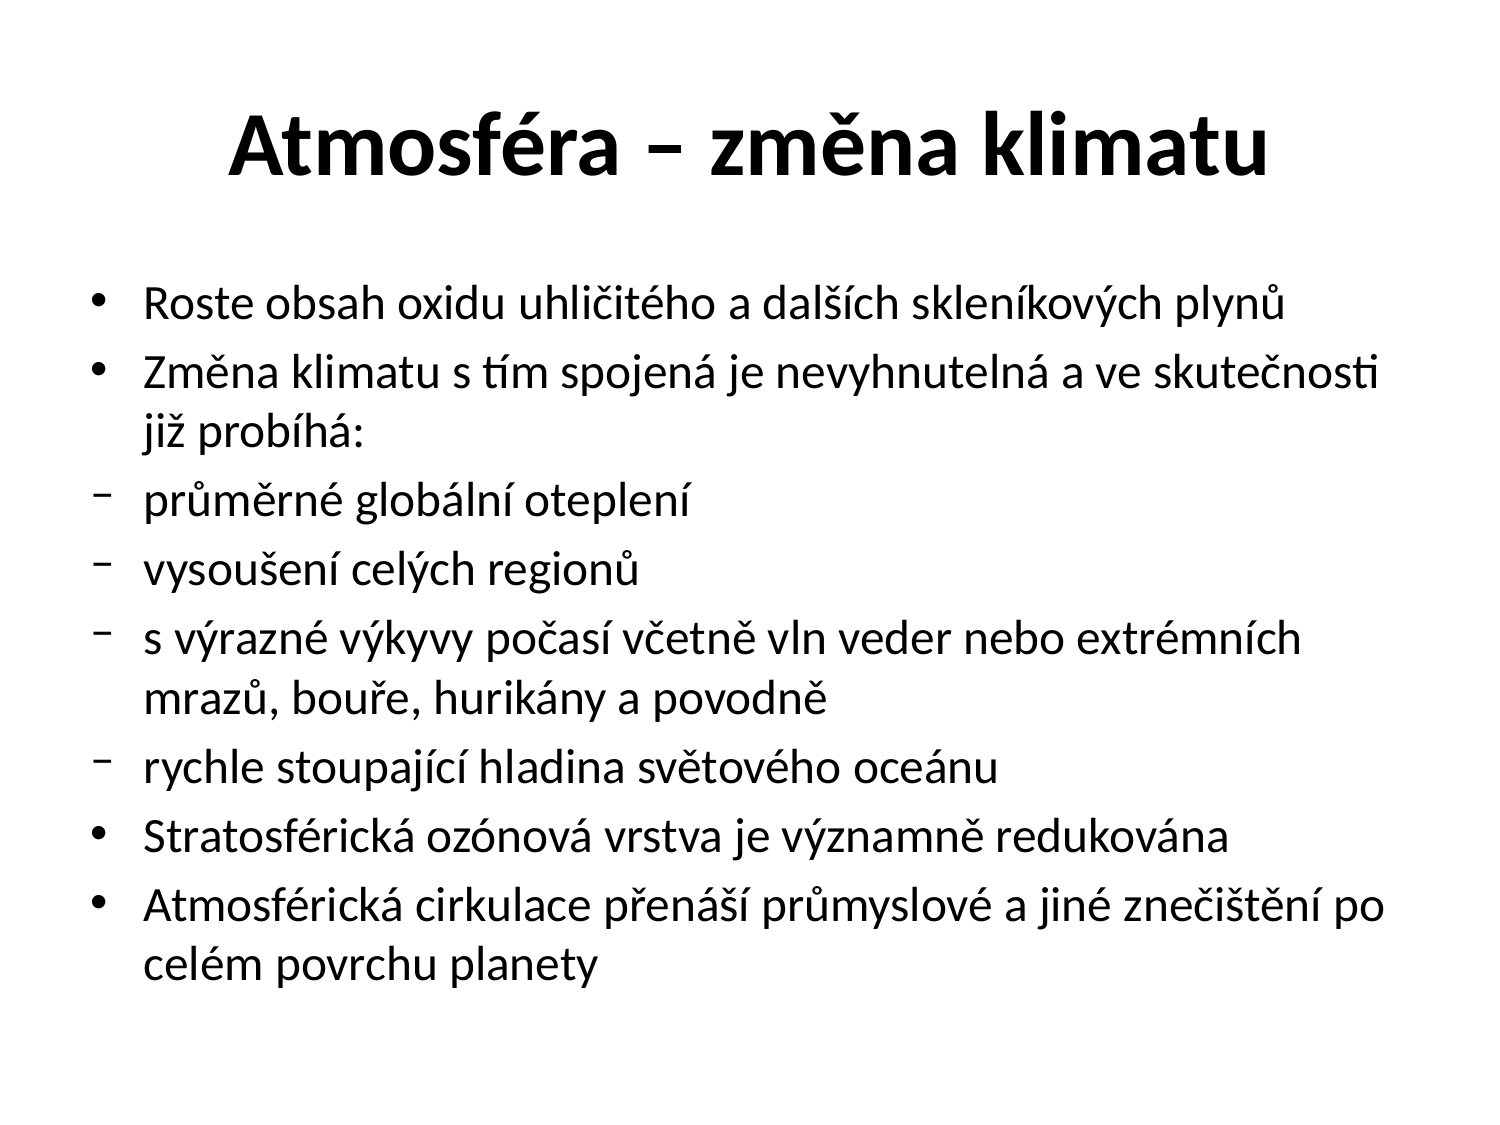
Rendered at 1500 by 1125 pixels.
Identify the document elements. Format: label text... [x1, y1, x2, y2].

title Atmosféra – změna klimatu [75, 45, 1425, 233]
list Roste obsah oxidu uhličitého a dalších skleníkových plynů Změna klimatu s tím spojená je nevyhnutelná a ve skutečnosti již probíhá: průměrné globální oteplení vysoušení celých regionů s výrazné výkyvy počasí včetně vln veder nebo extrémních mrazů, bouře, hurikány a povodně rychle stoupající hladina světového oceánu Stratosférická ozónová vrstva je významně redukována Atmosférická cirkulace přenáší průmyslové a jiné znečištění po celém povrchu planety [75, 262, 1425, 1005]
